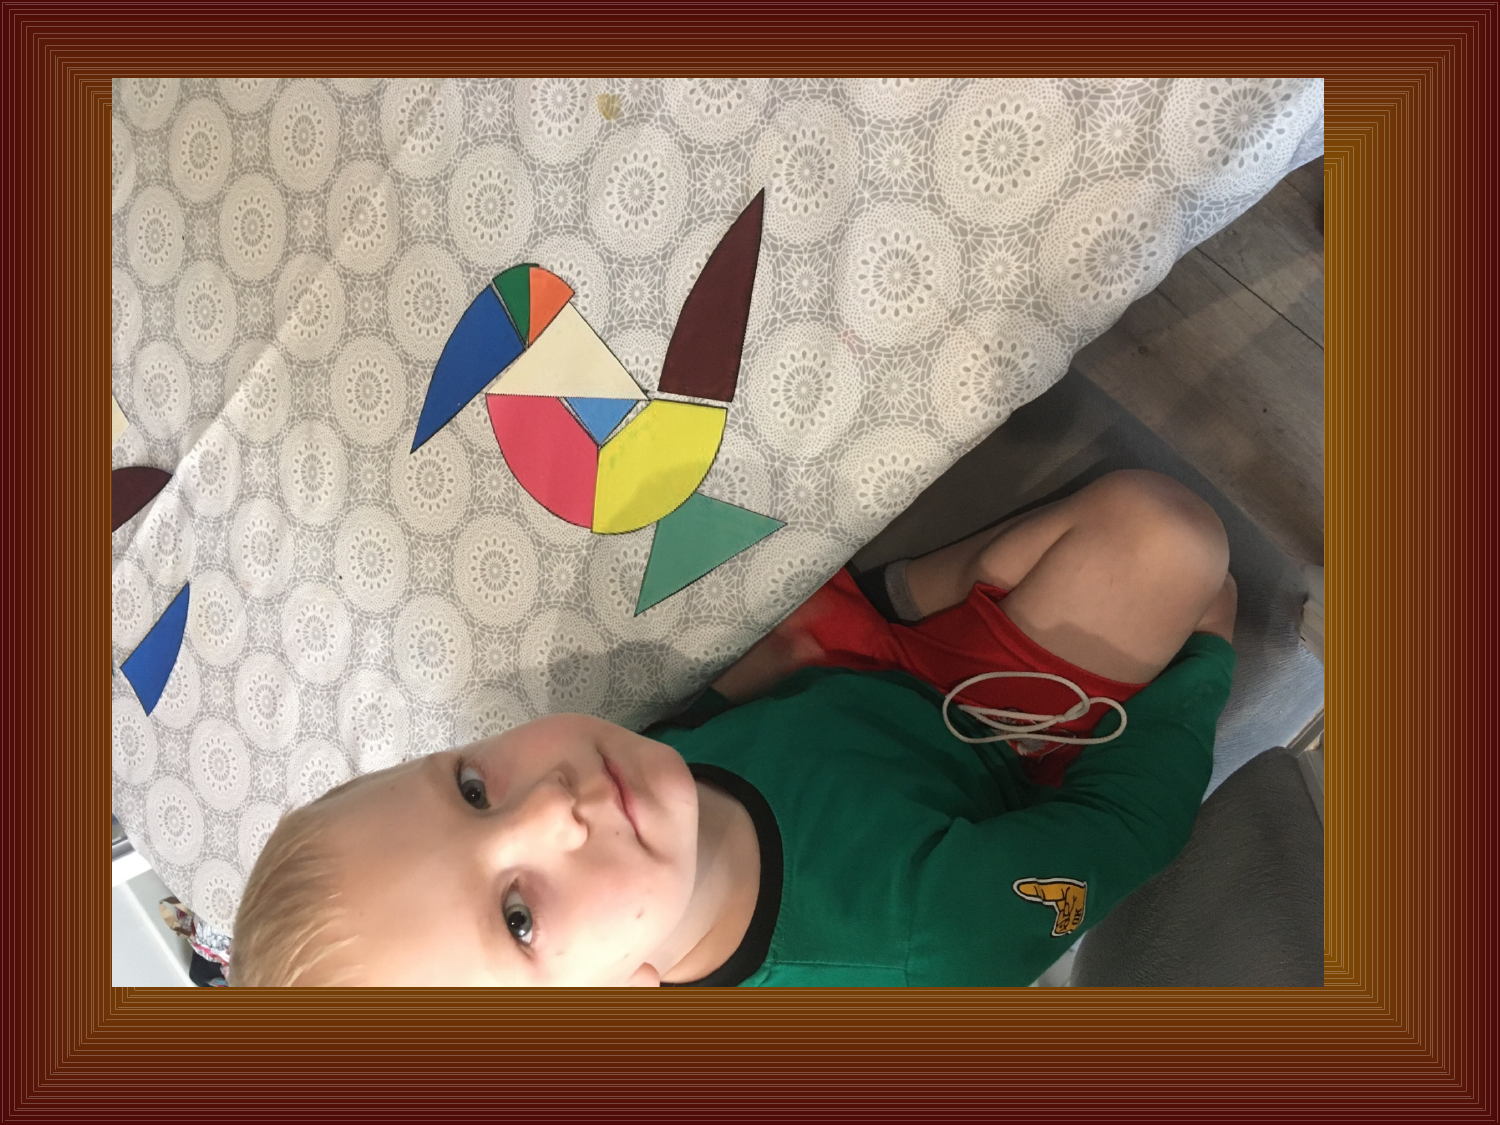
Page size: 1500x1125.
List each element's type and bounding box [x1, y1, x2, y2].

picture [111, 77, 1325, 988]
